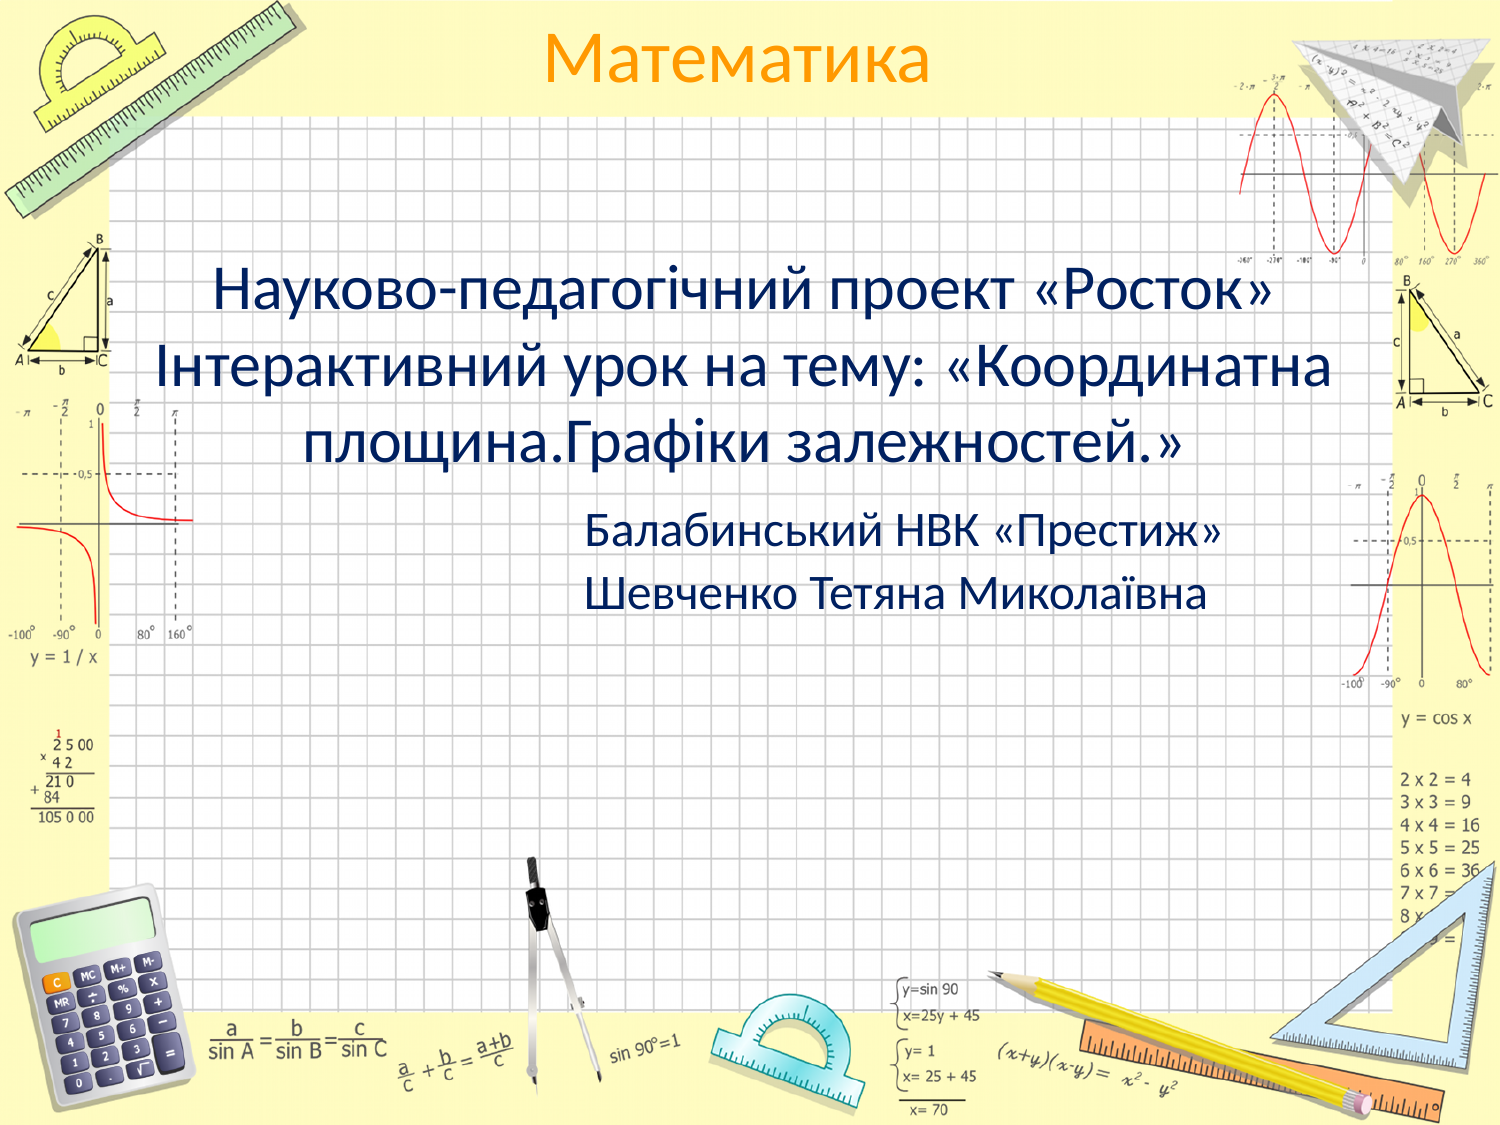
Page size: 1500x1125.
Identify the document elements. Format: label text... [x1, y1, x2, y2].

title Науково-педагогічний проект «Росток» Інтерактивний урок на тему: «Координатна площина.Графіки залежностей.» Балабинський НВК «Престиж» Шевченко Тетяна Миколаївна [112, 208, 1376, 657]
picture [0, 0, 1500, 1125]
